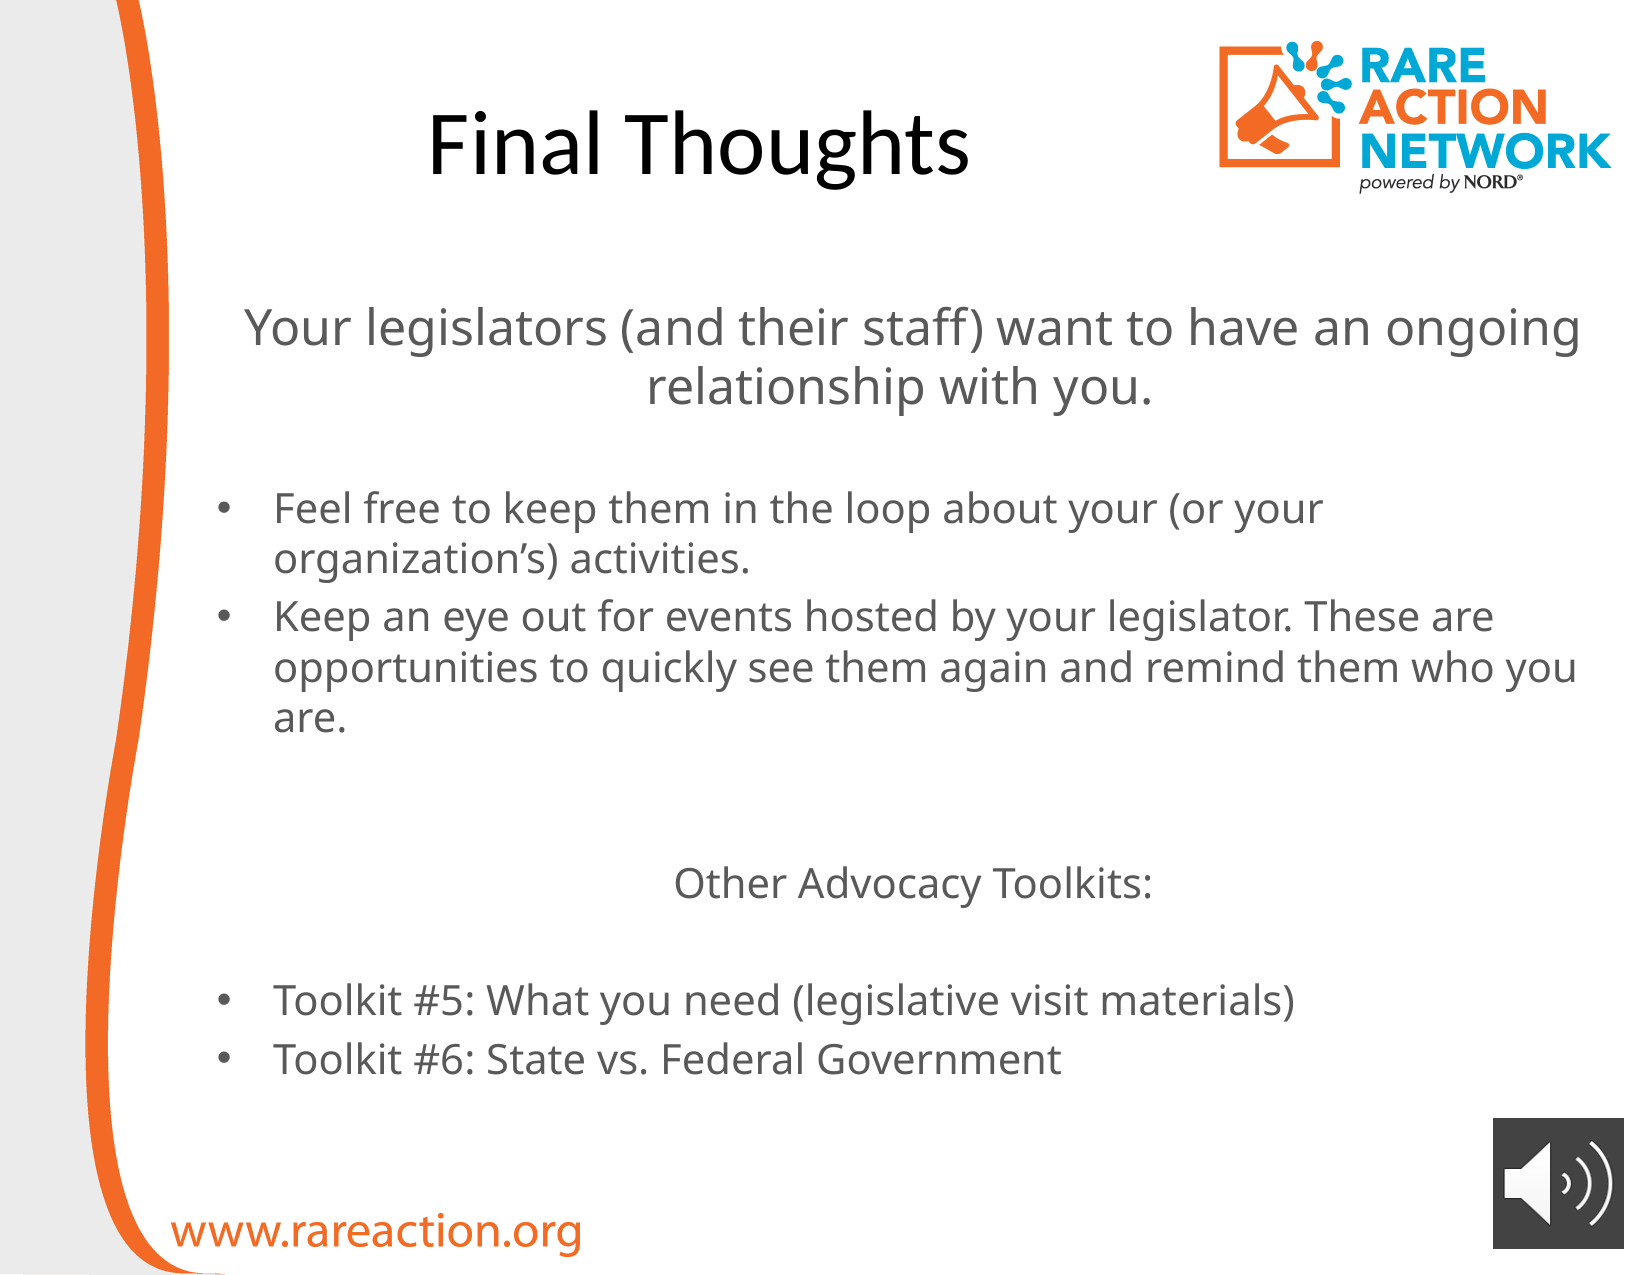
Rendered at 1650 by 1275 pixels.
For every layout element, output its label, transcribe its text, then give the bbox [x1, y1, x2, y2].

picture [0, 0, 1650, 1275]
list Your legislators (and their staff) want to have an ongoing relationship with you. Feel free to keep them in the loop about your (or your organization’s) activities. Keep an eye out for events hosted by your legislator. These are opportunities to quickly see them again and remind them who you are. Other Advocacy Toolkits: Toolkit #5: What you need (legislative visit materials) Toolkit #6: State vs. Federal Government [201, 287, 1625, 1200]
title Final Thoughts [200, 51, 1200, 225]
